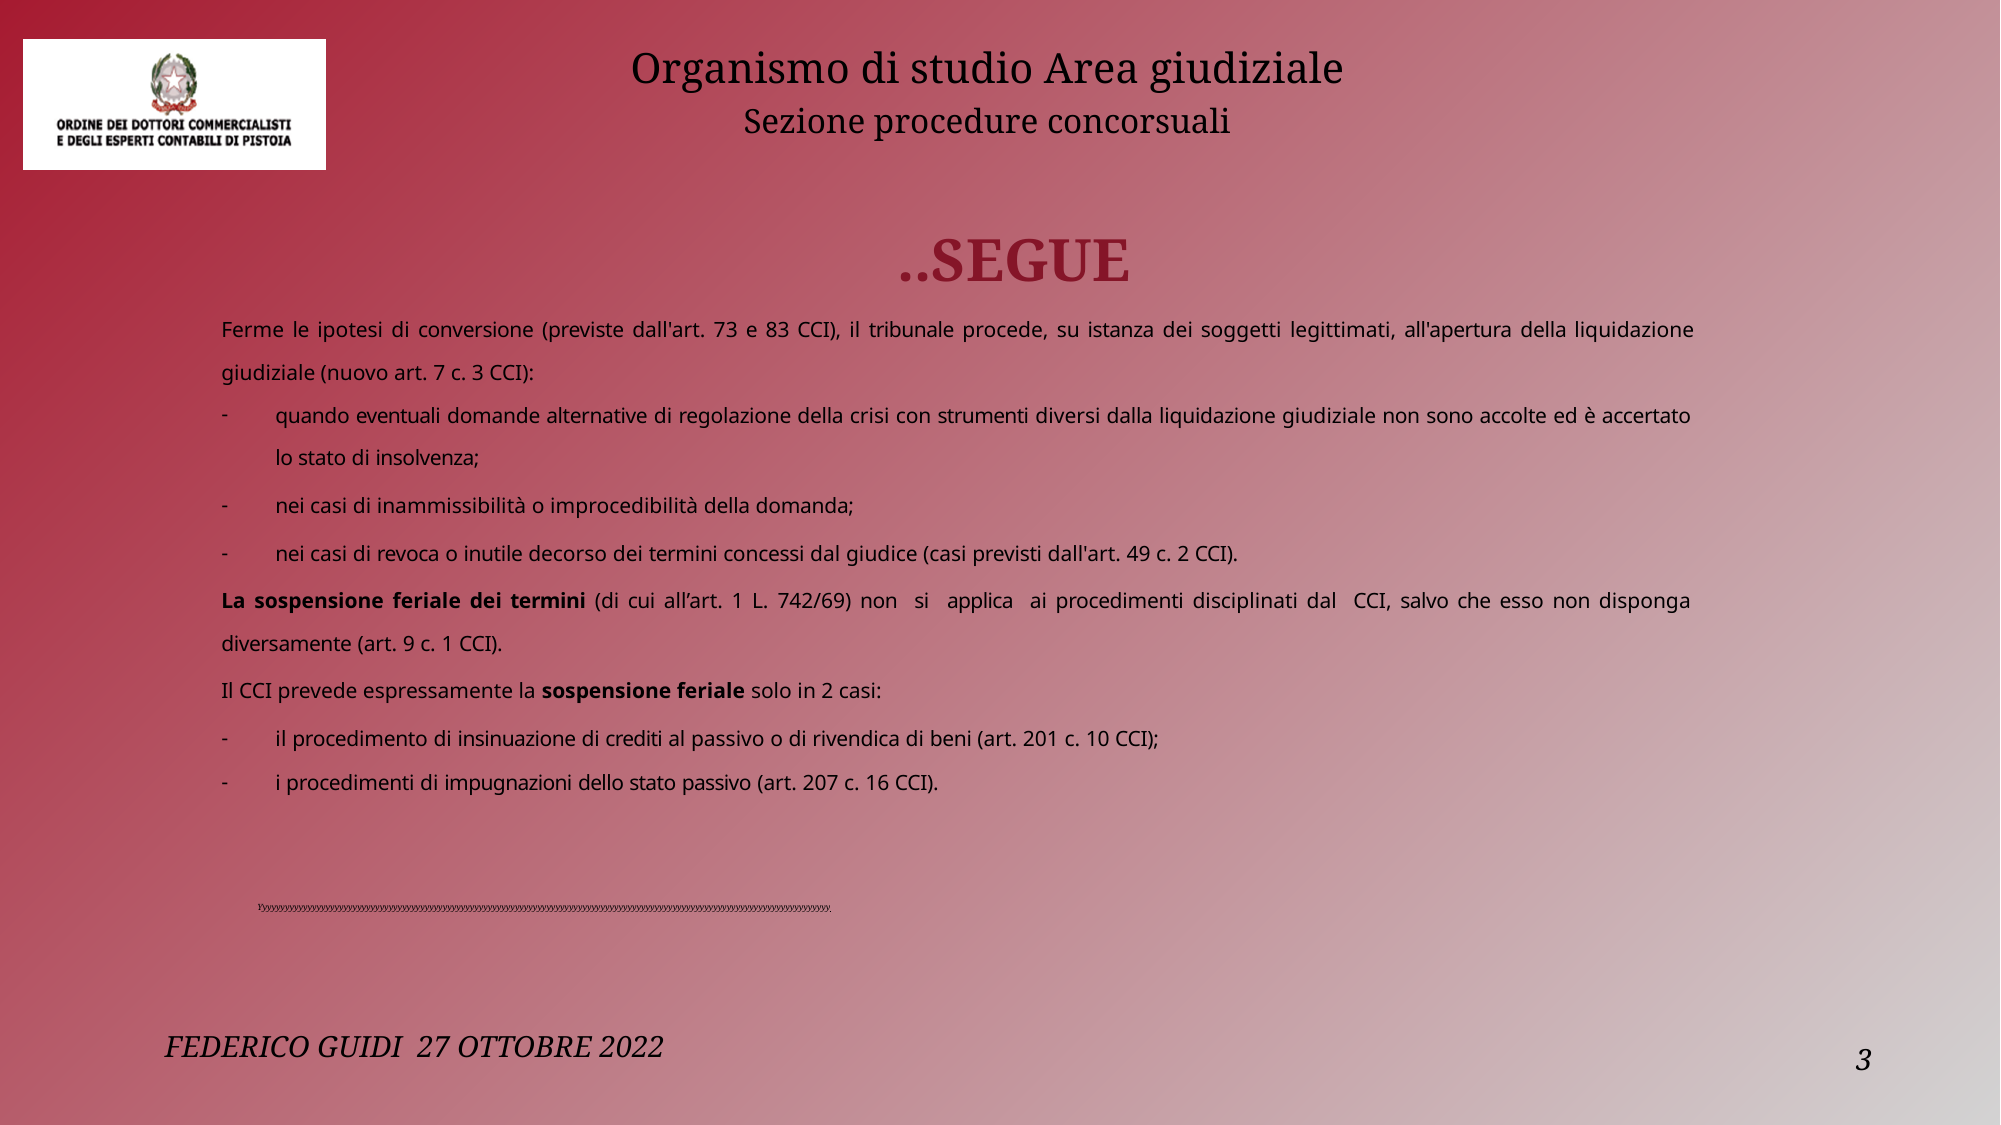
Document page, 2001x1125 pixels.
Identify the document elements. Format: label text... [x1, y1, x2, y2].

footer FEDERICO GUIDI 27 OTTOBRE 2022 [149, 1020, 969, 1072]
list Ferme le ipotesi di conversione (previste dall'art. 73 e 83 CCI), il tribunale procede, su istanza dei soggetti legittimati, all'apertura della liquidazione giudiziale (nuovo art. 7 c. 3 CCI): quando eventuali domande alternative di regolazione della crisi con strumenti diversi dalla liquidazione giudiziale non sono accolte ed è accertato lo stato di insolvenza; nei casi di inammissibilità o improcedibilità della domanda; nei casi di revoca o inutile decorso dei termini concessi dal giudice (casi previsti dall'art. 49 c. 2 CCI). La sospensione feriale dei termini (di cui all’art. 1 L. 742/69) non si applica ai procedimenti disciplinati dal CCI, salvo che esso non disponga diversamente (art. 9 c. 1 CCI). Il CCI prevede espressamente la sospensione feriale solo in 2 casi: il procedimento di insinuazione di crediti al passivo o di rivendica di beni (art. 201 c. 10 CCI); i procedimenti di impugnazioni dello stato passivo (art. 207 c. 16 CCI). Yyyyyyyyyyyyyyyyyyyyyyyyyyyyyyyyyyyyyyyyyyyyyyyyyyyyyyyyyyyyyyyyyyyyyyyyyyyyyyyyyyyyyyyyyyyyyyyyyyyyyyyyyyyyyyyyyyyyyyyyyyyyyyy [206, 291, 1710, 941]
text_box Organismo di studio Area giudiziale Sezione procedure concorsuali [342, 34, 1644, 148]
picture [23, 38, 327, 171]
slide_number 3 [1790, 1050, 1888, 1072]
title ..segue [198, 209, 1830, 316]
